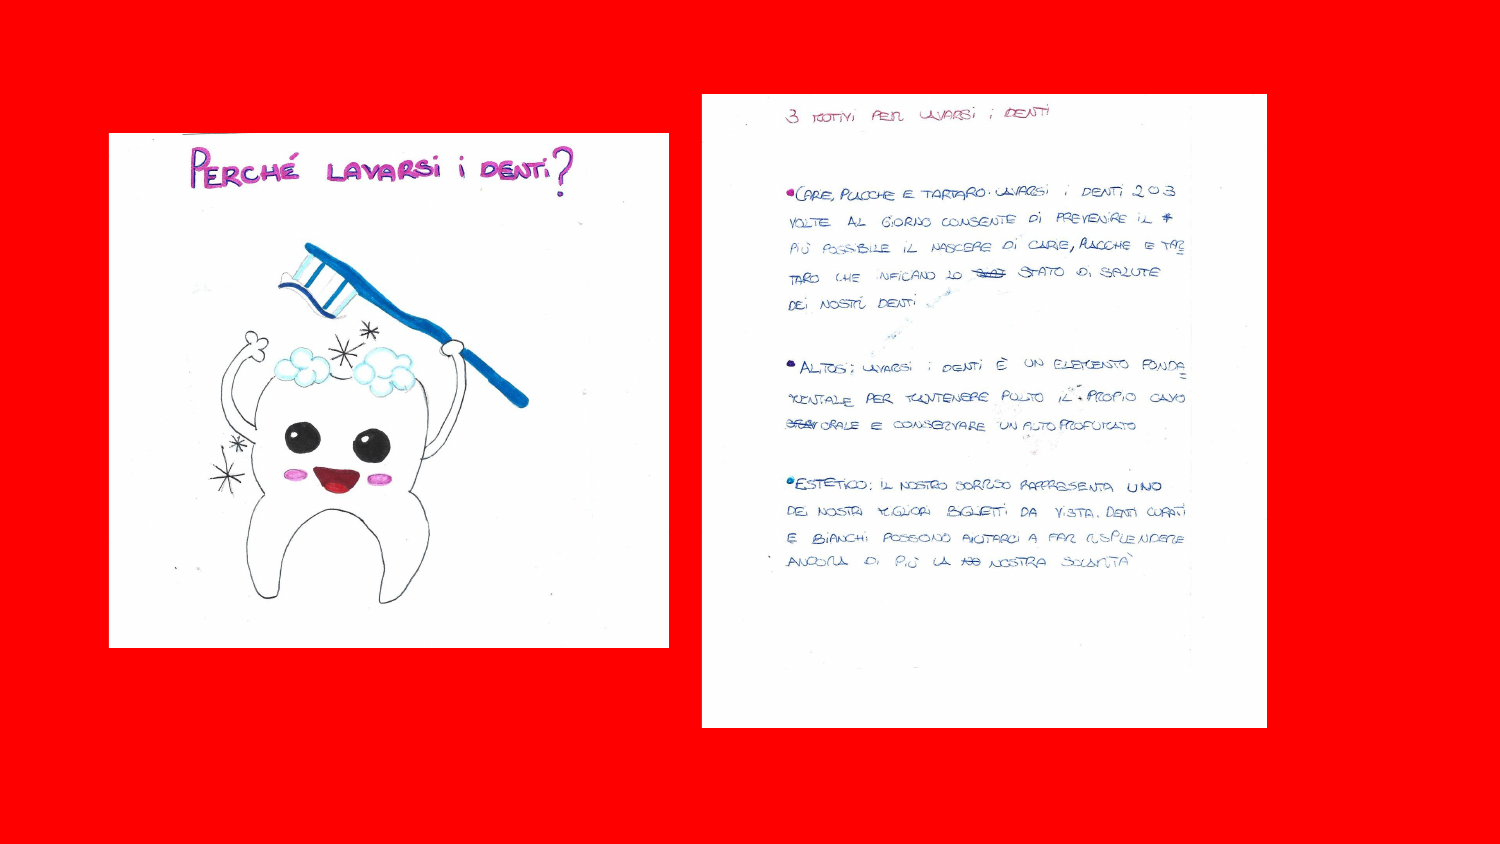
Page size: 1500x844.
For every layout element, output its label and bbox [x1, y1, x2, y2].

picture [108, 133, 670, 648]
picture [701, 93, 1268, 729]
